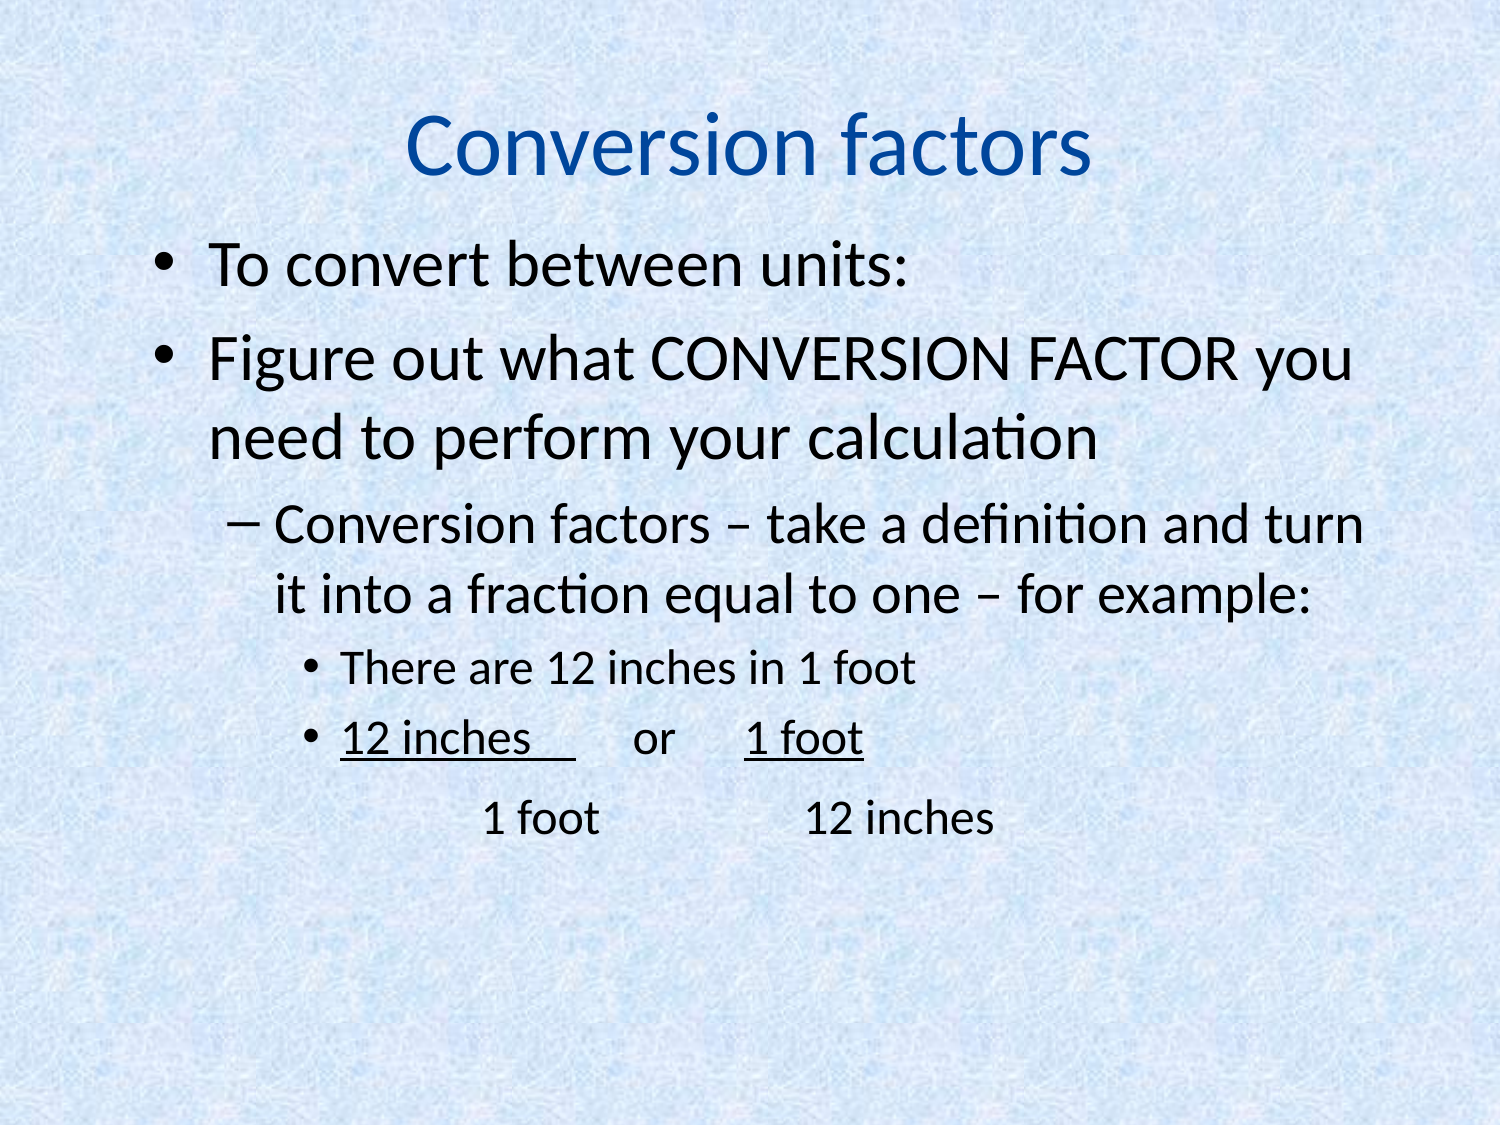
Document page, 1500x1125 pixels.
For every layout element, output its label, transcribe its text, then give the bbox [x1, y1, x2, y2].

title Conversion factors [75, 45, 1425, 233]
list To convert between units: Figure out what CONVERSION FACTOR you need to perform your calculation Conversion factors – take a definition and turn it into a fraction equal to one – for example: There are 12 inches in 1 foot 12 inches or 1 foot 1 foot 12 inches [137, 212, 1413, 963]
picture [0, 0, 1500, 1125]
